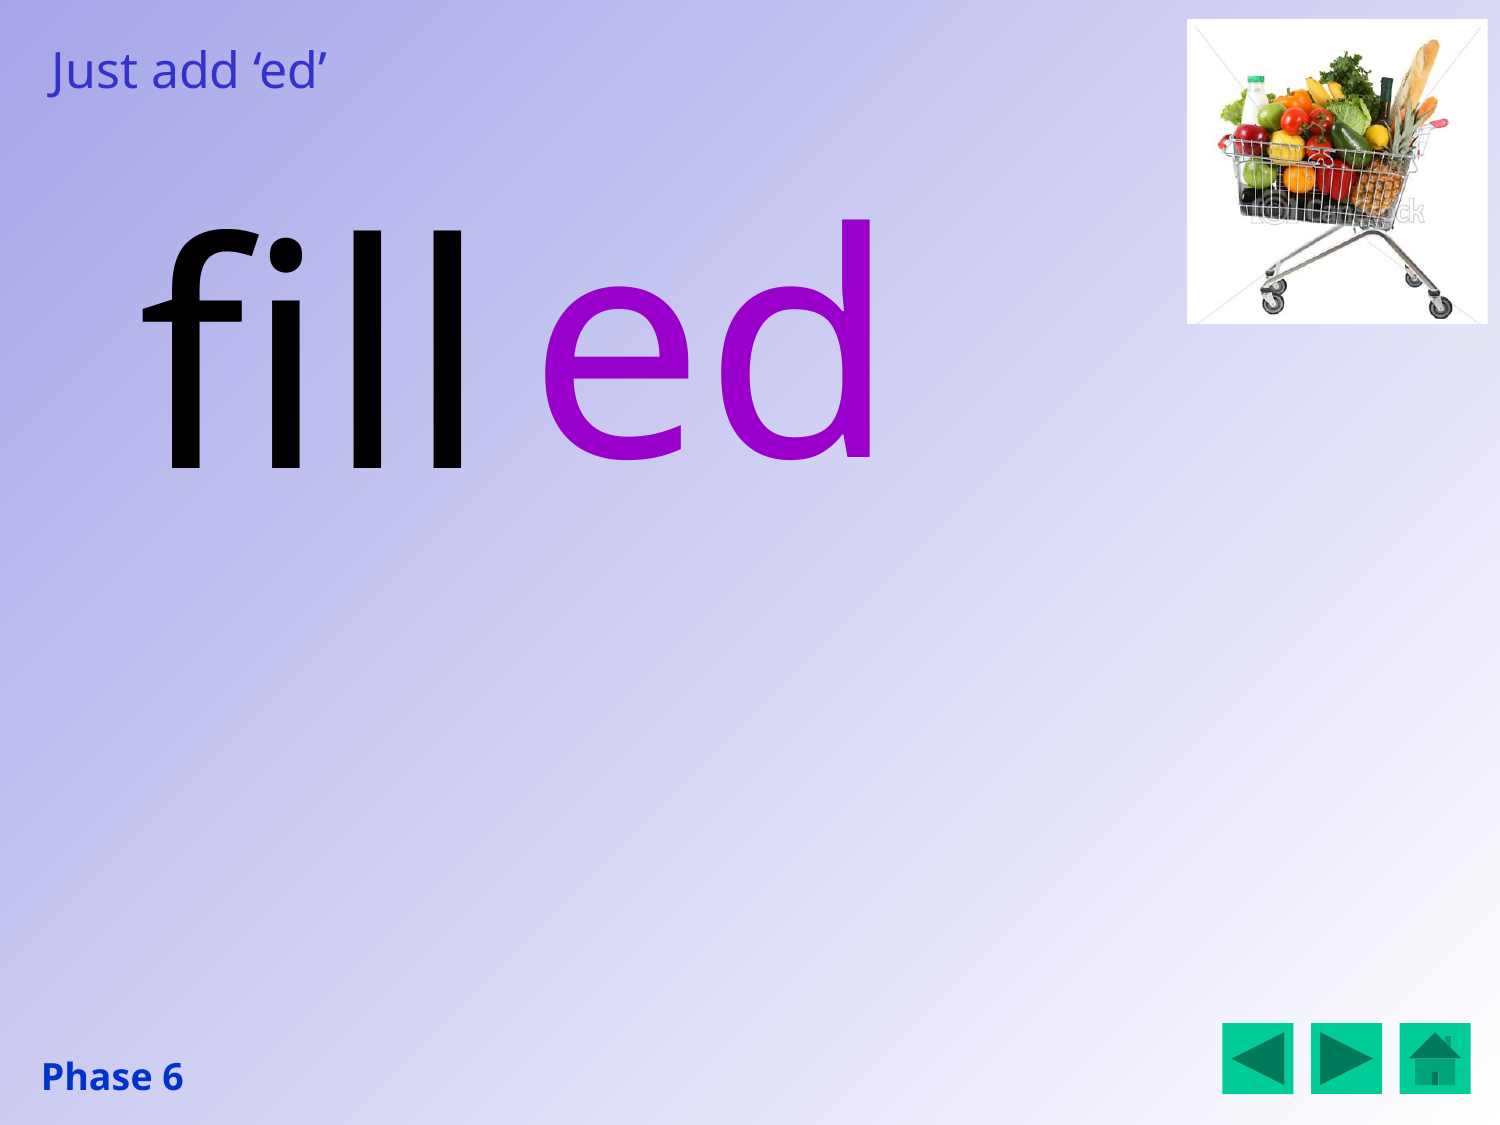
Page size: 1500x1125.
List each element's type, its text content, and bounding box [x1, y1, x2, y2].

list fill [123, 148, 857, 551]
text_box ed [513, 137, 1075, 539]
picture [1186, 18, 1488, 324]
text_box Just add ‘ed’ [36, 42, 343, 106]
